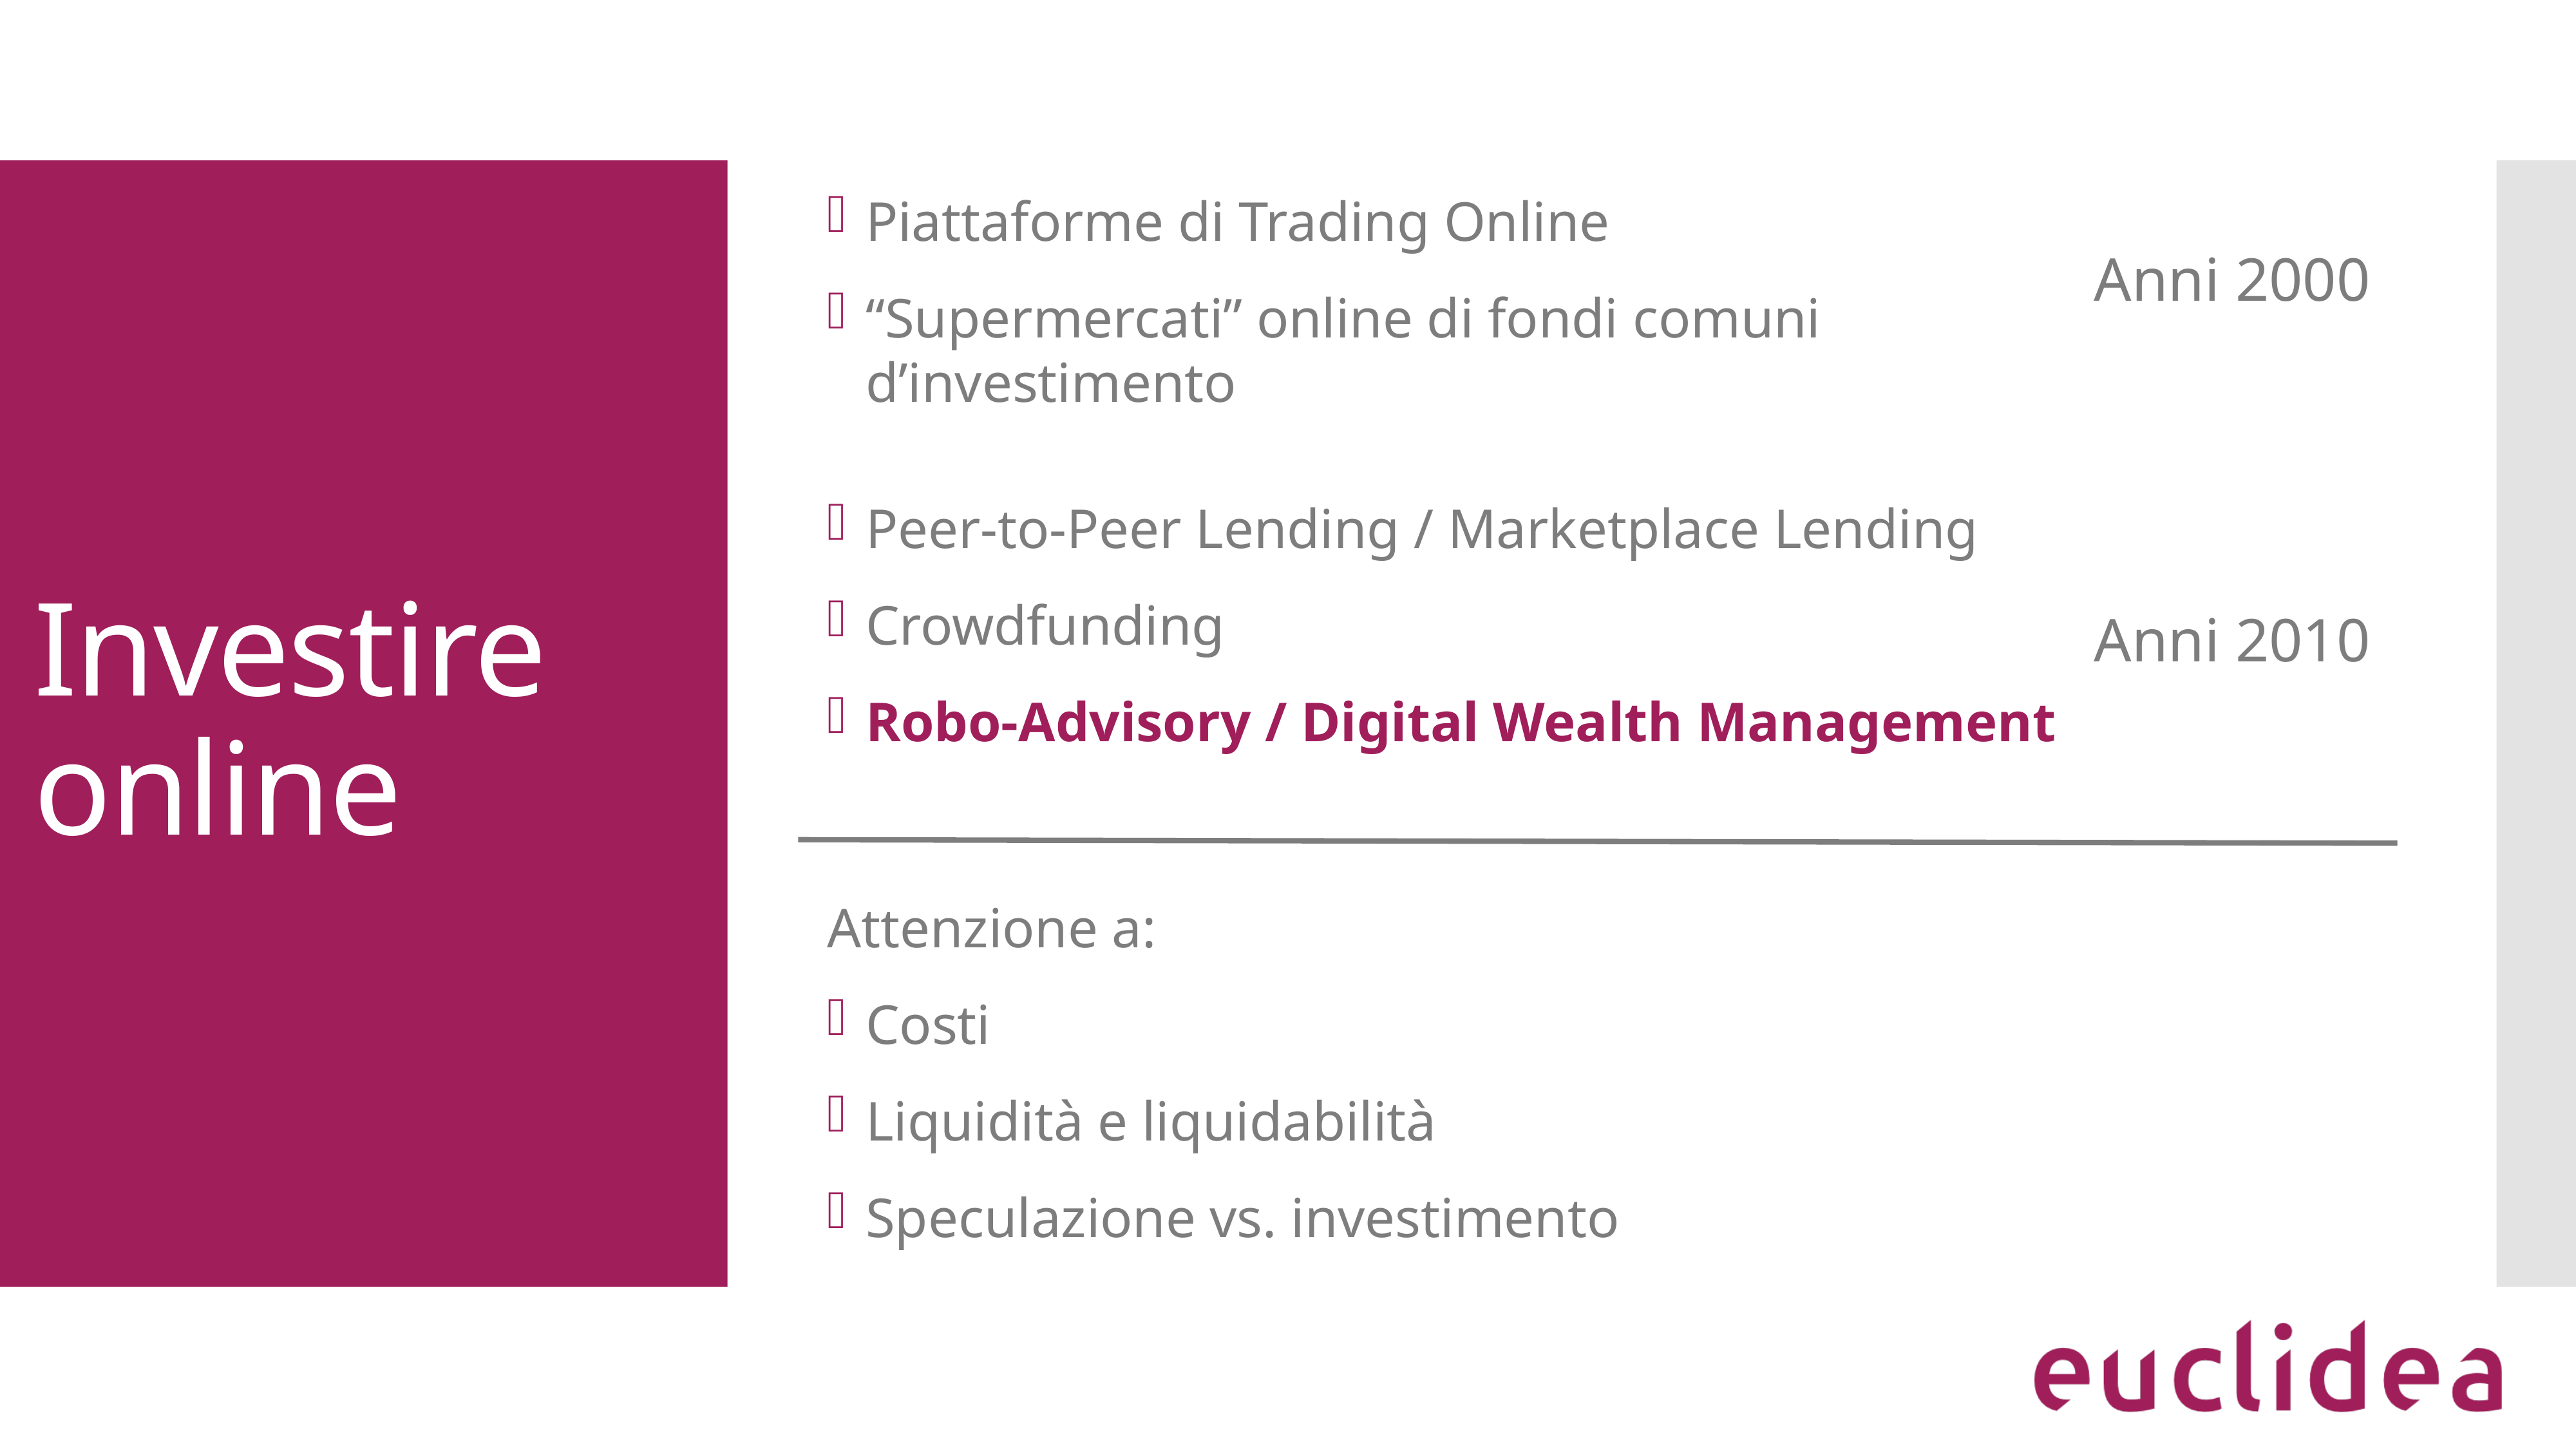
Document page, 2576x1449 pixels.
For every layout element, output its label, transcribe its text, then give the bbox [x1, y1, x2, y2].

text_box Anni 2010 [2084, 598, 2452, 679]
text_box Attenzione a: Costi Liquidità e liquidabilità Speculazione vs. investimento [817, 889, 2085, 1309]
title Investire online [24, 237, 714, 1210]
text_box Anni 2000 [2084, 237, 2452, 318]
list Piattaforme di Trading Online “Supermercati” online di fondi comuni d’investimento Peer-to-Peer Lending / Marketplace Lending Crowdfunding Robo-Advisory / Digital Wealth Management [817, 182, 2085, 801]
picture [2030, 1314, 2506, 1421]
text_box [798, 839, 2398, 844]
